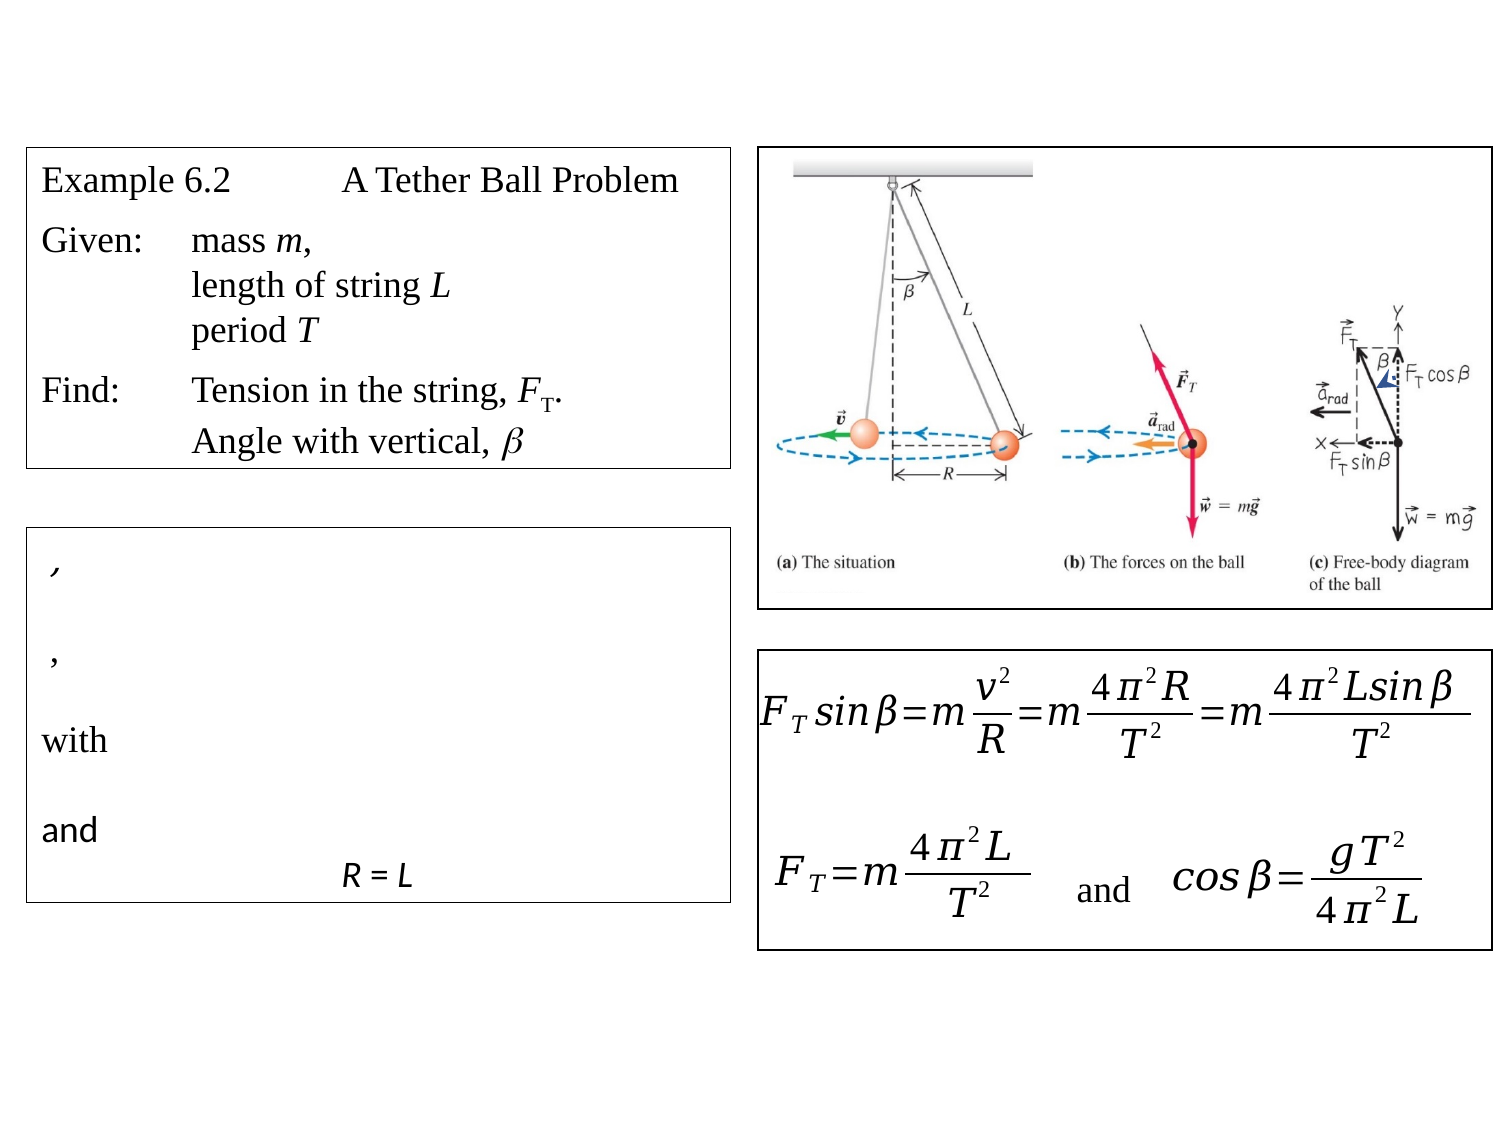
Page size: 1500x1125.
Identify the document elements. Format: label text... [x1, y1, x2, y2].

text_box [757, 146, 1493, 610]
text_box Example 6.2 A Tether Ball Problem Given: mass m, length of string L period T Find: Tension in the string, FT. Angle with vertical, b [26, 147, 731, 469]
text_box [772, 820, 1425, 932]
text_box [757, 649, 1493, 951]
